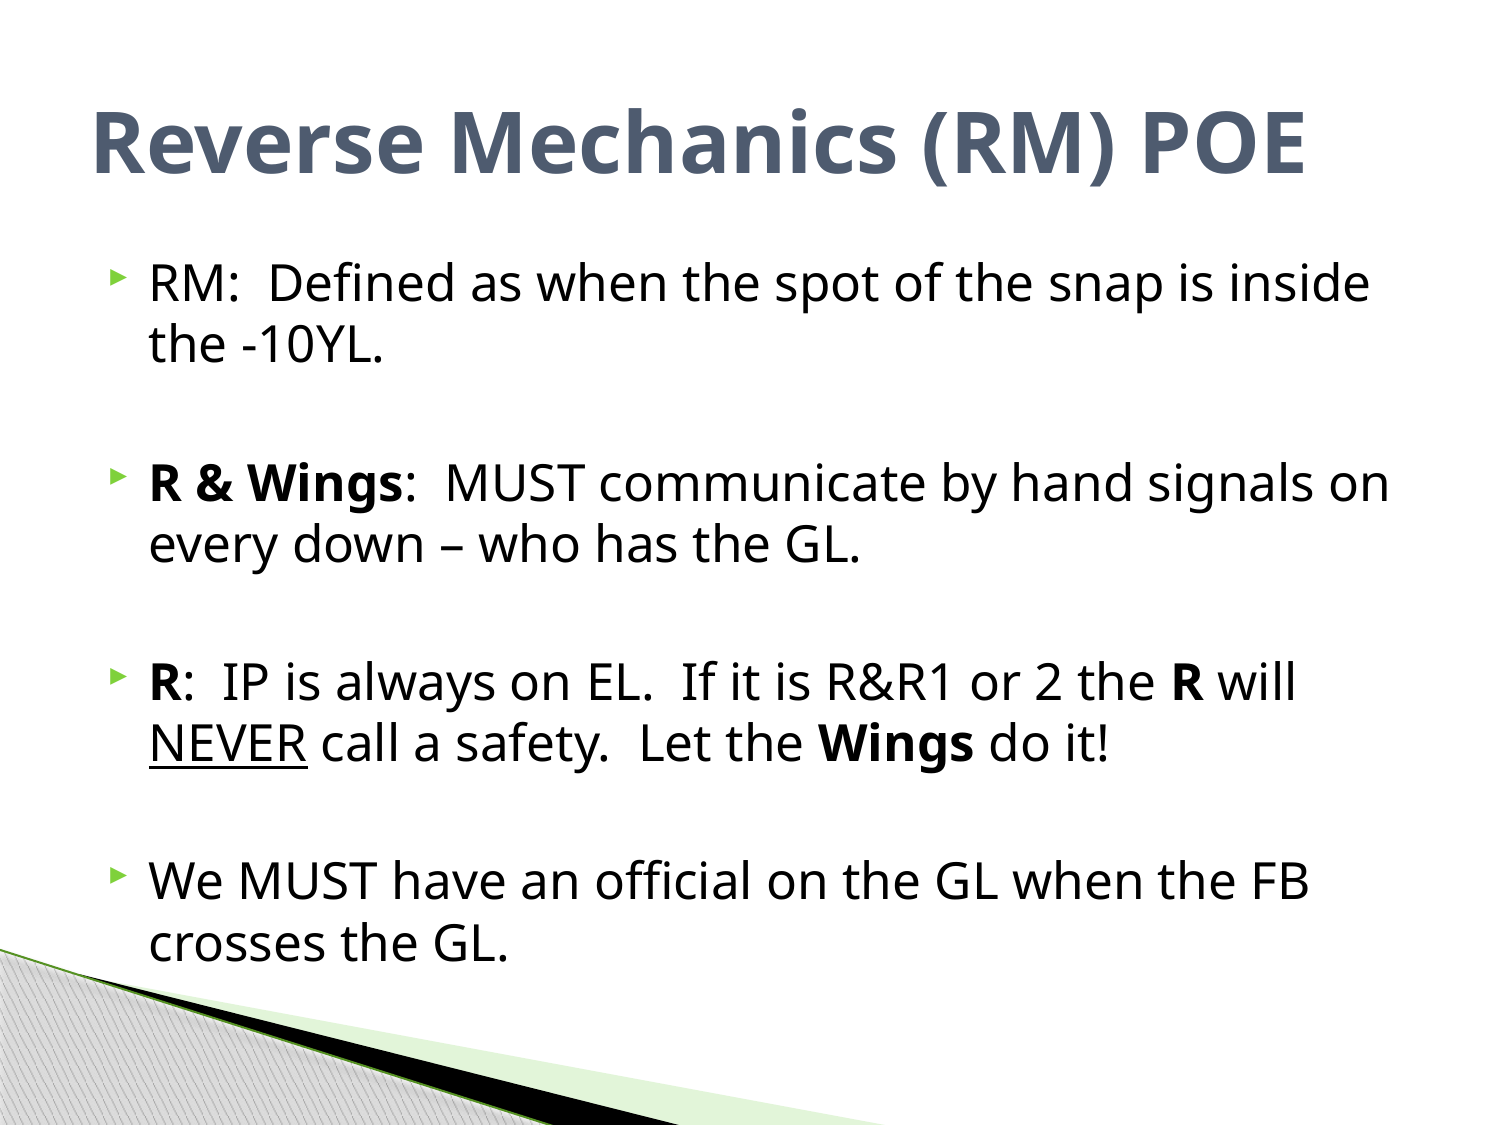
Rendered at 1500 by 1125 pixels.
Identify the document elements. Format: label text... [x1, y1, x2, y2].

title Reverse Mechanics (RM) POE [75, 45, 1425, 233]
text_box [0, 953, 75, 978]
text_box [100, 986, 542, 1125]
list RM: Defined as when the spot of the snap is inside the -10YL. R & Wings: MUST communicate by hand signals on every down – who has the GL. R: IP is always on EL. If it is R&R1 or 2 the R will NEVER call a safety. Let the Wings do it! We MUST have an official on the GL when the FB crosses the GL. [75, 243, 1425, 986]
